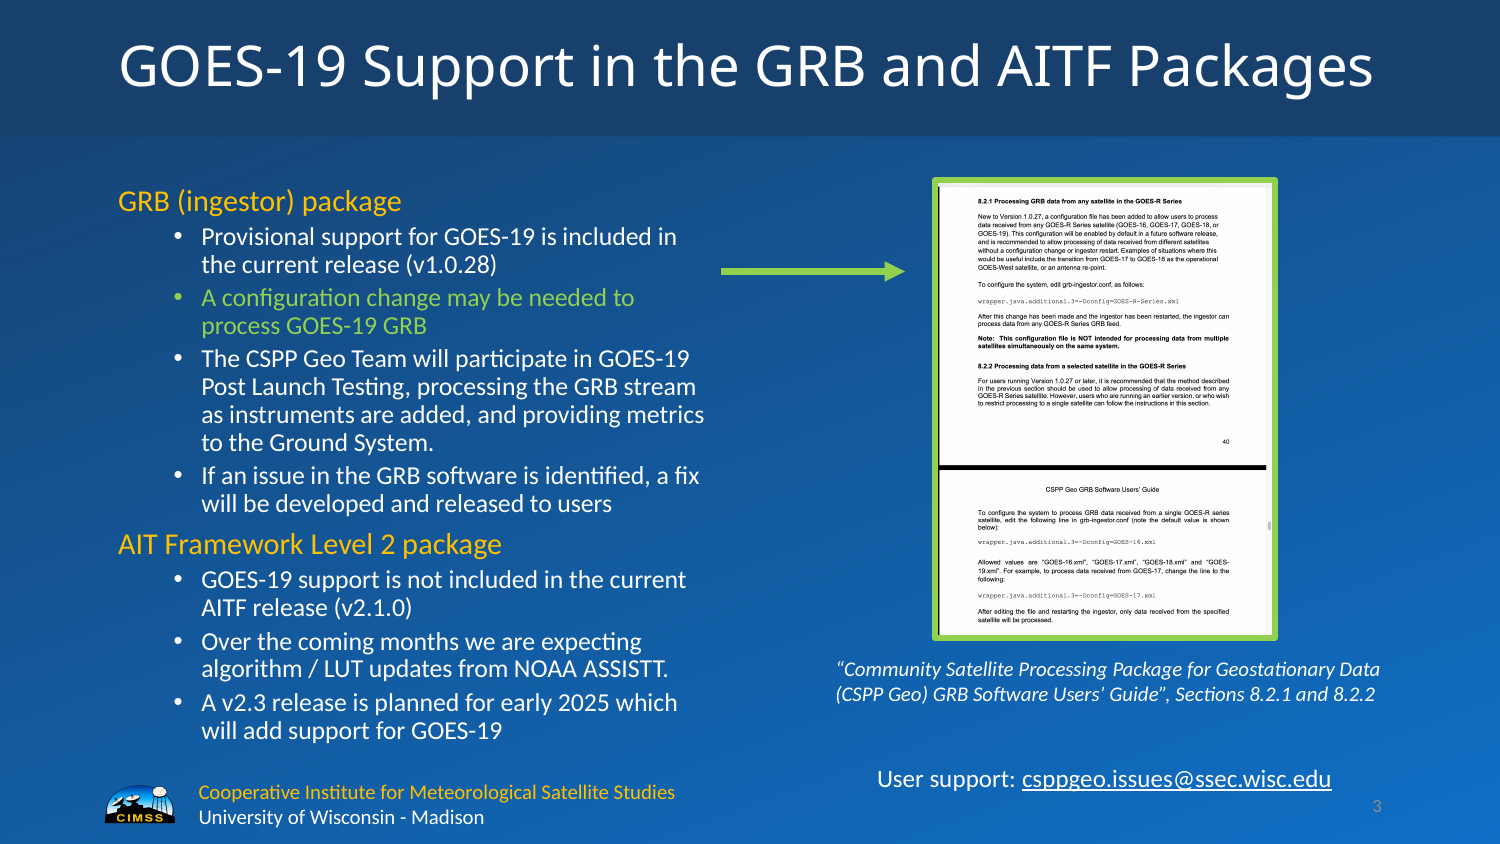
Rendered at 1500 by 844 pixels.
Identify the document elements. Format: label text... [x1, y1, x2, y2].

picture [99, 781, 180, 827]
title GOES-19 Support in the GRB and AITF Packages [103, 0, 1397, 137]
list GRB (ingestor) package Provisional support for GOES-19 is included in the current release (v1.0.28) A configuration change may be needed to process GOES-19 GRB The CSPP Geo Team will participate in GOES-19 Post Launch Testing, processing the GRB stream as instruments are added, and providing metrics to the Ground System. If an issue in the GRB software is identified, a fix will be developed and released to users AIT Framework Level 2 package GOES-19 support is not included in the current AITF release (v2.1.0) Over the coming months we are expecting algorithm / LUT updates from NOAA ASSISTT. A v2.3 release is planned for early 2025 which will add support for GOES-19 [103, 177, 721, 760]
text_box “Community Satellite Processing Package for Geostationary Data (CSPP Geo) GRB Software Users’ Guide”, Sections 8.2.1 and 8.2.2 [820, 648, 1417, 714]
picture [937, 183, 1272, 635]
text_box User support: csppgeo.issues@ssec.wisc.edu [862, 755, 1348, 800]
slide_number 3 [1059, 782, 1397, 827]
